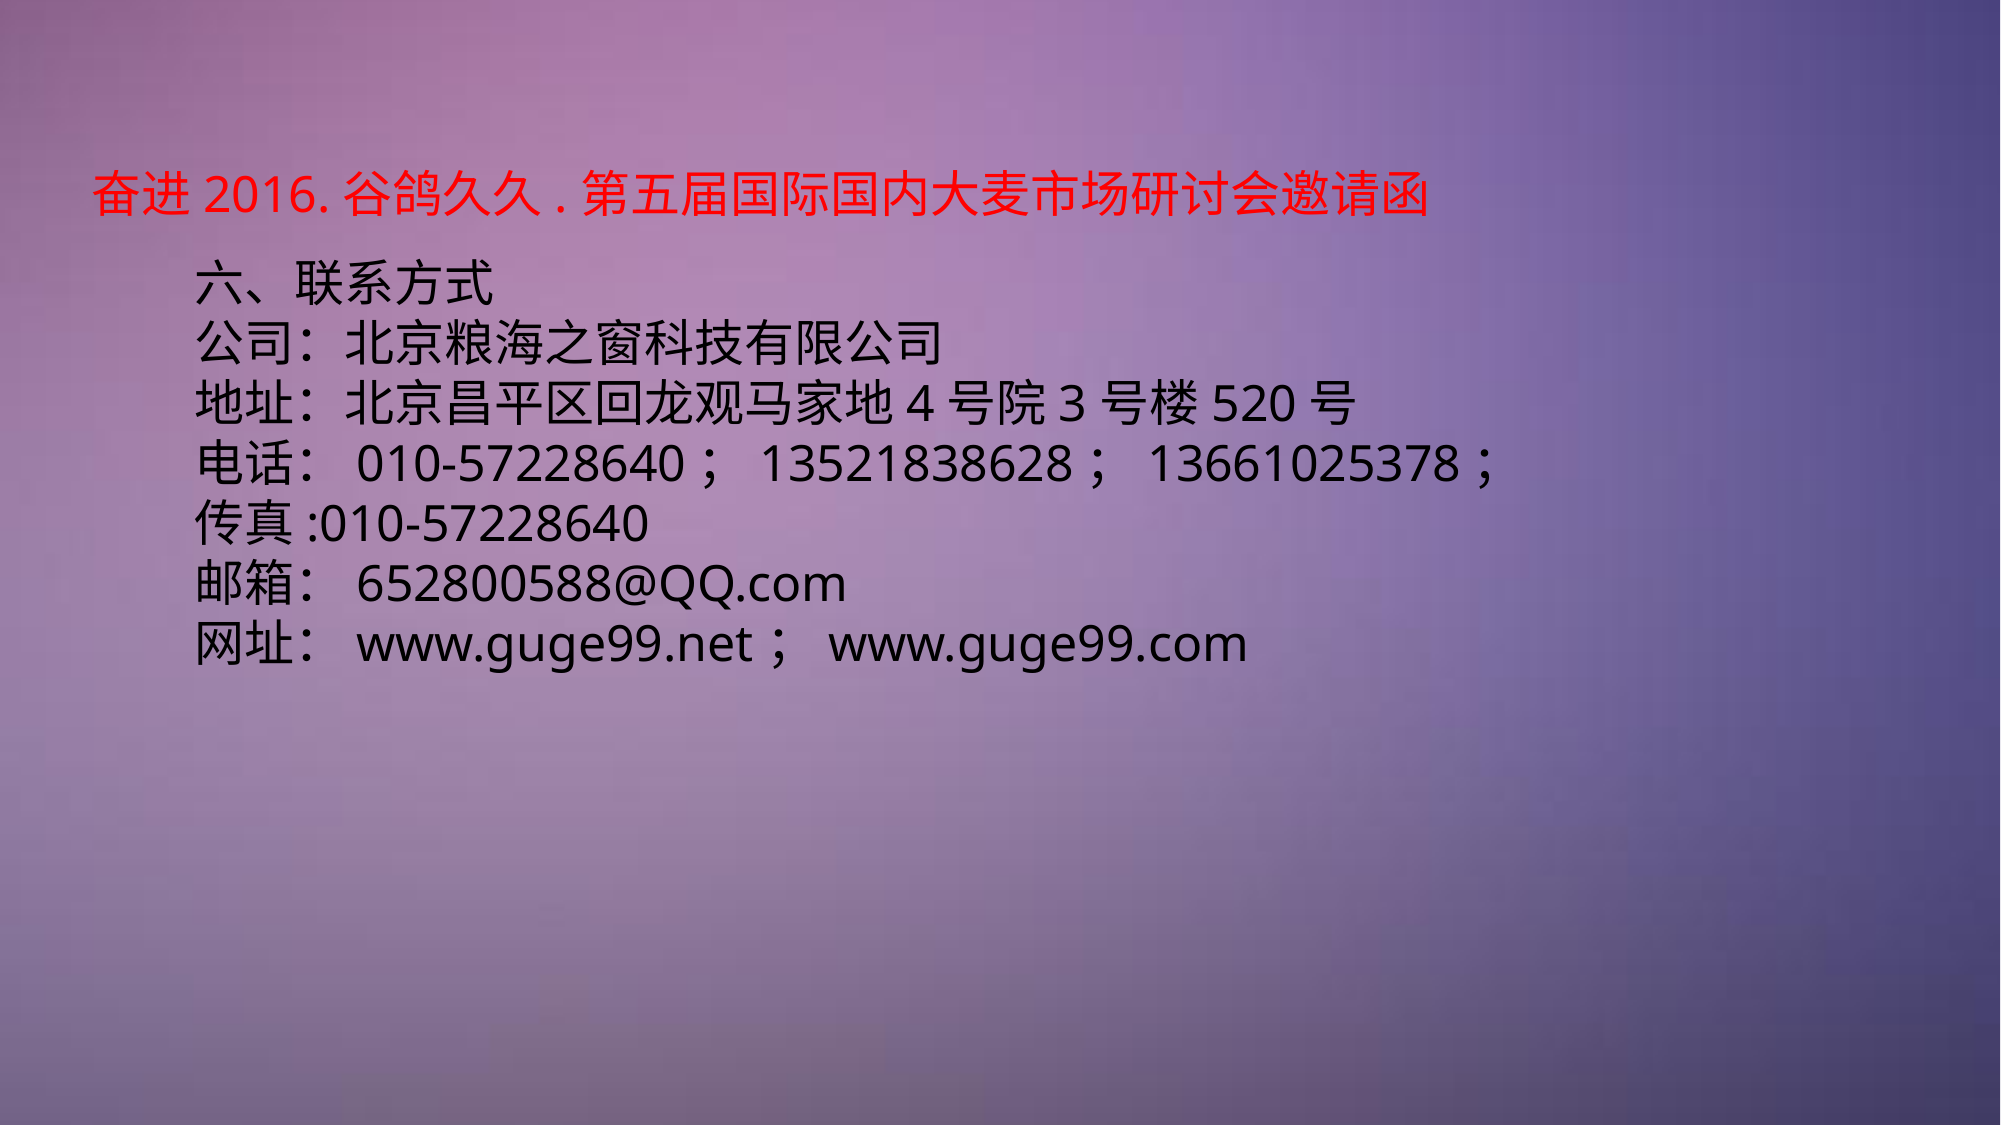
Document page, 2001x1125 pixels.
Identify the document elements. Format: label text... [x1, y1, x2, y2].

picture [0, 0, 2001, 1125]
title 奋进2016.谷鸽久久.第五届国际国内大麦市场研讨会邀请函 [76, 104, 1900, 280]
list 六、联系方式 公司：北京粮海之窗科技有限公司 地址：北京昌平区回龙观马家地4号院3号楼520号 电话：010-57228640；13521838628；13661025378； 传真:010-57228640 邮箱：652800588@QQ.com 网址：www.guge99.net；www.guge99.com [99, 243, 1900, 1080]
